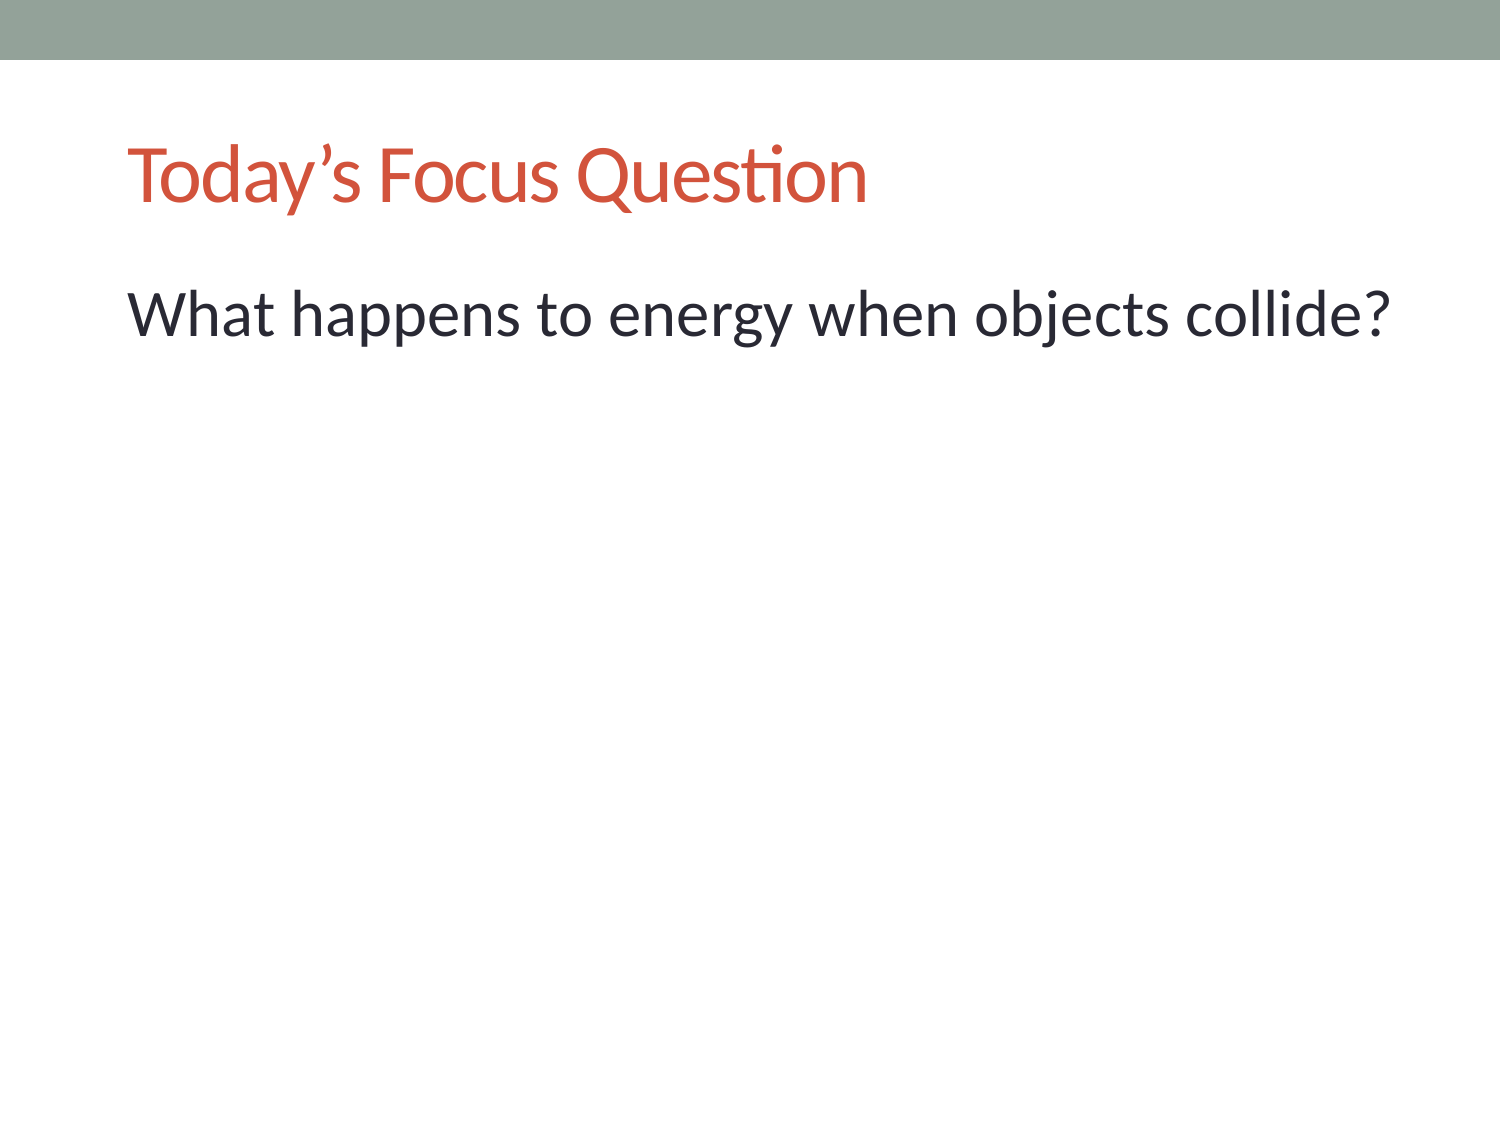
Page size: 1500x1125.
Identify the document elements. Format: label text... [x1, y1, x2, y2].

title Today’s Focus Question [112, 87, 1425, 250]
list What happens to energy when objects collide? [112, 262, 1425, 1063]
